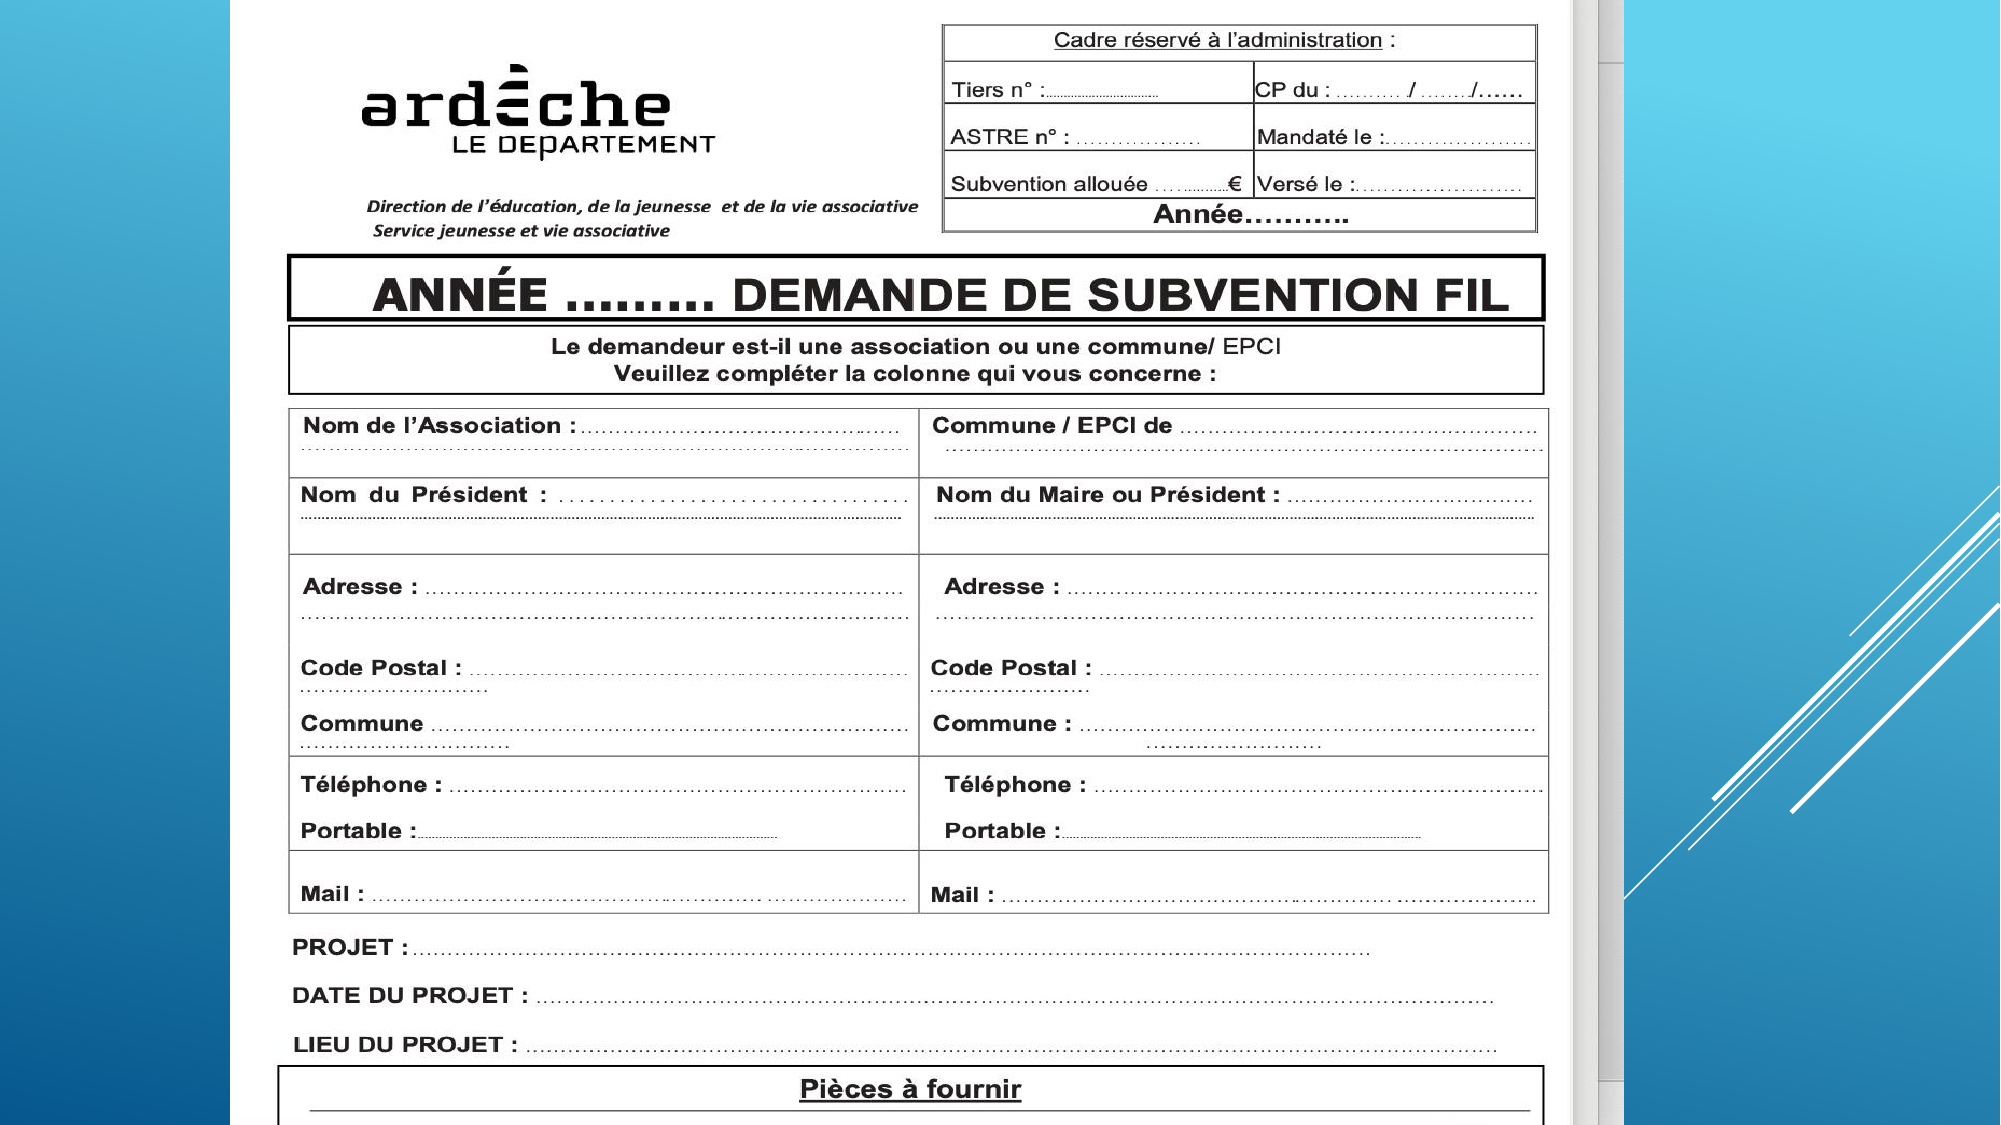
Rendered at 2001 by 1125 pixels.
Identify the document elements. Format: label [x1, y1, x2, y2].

picture [230, 0, 1624, 1125]
